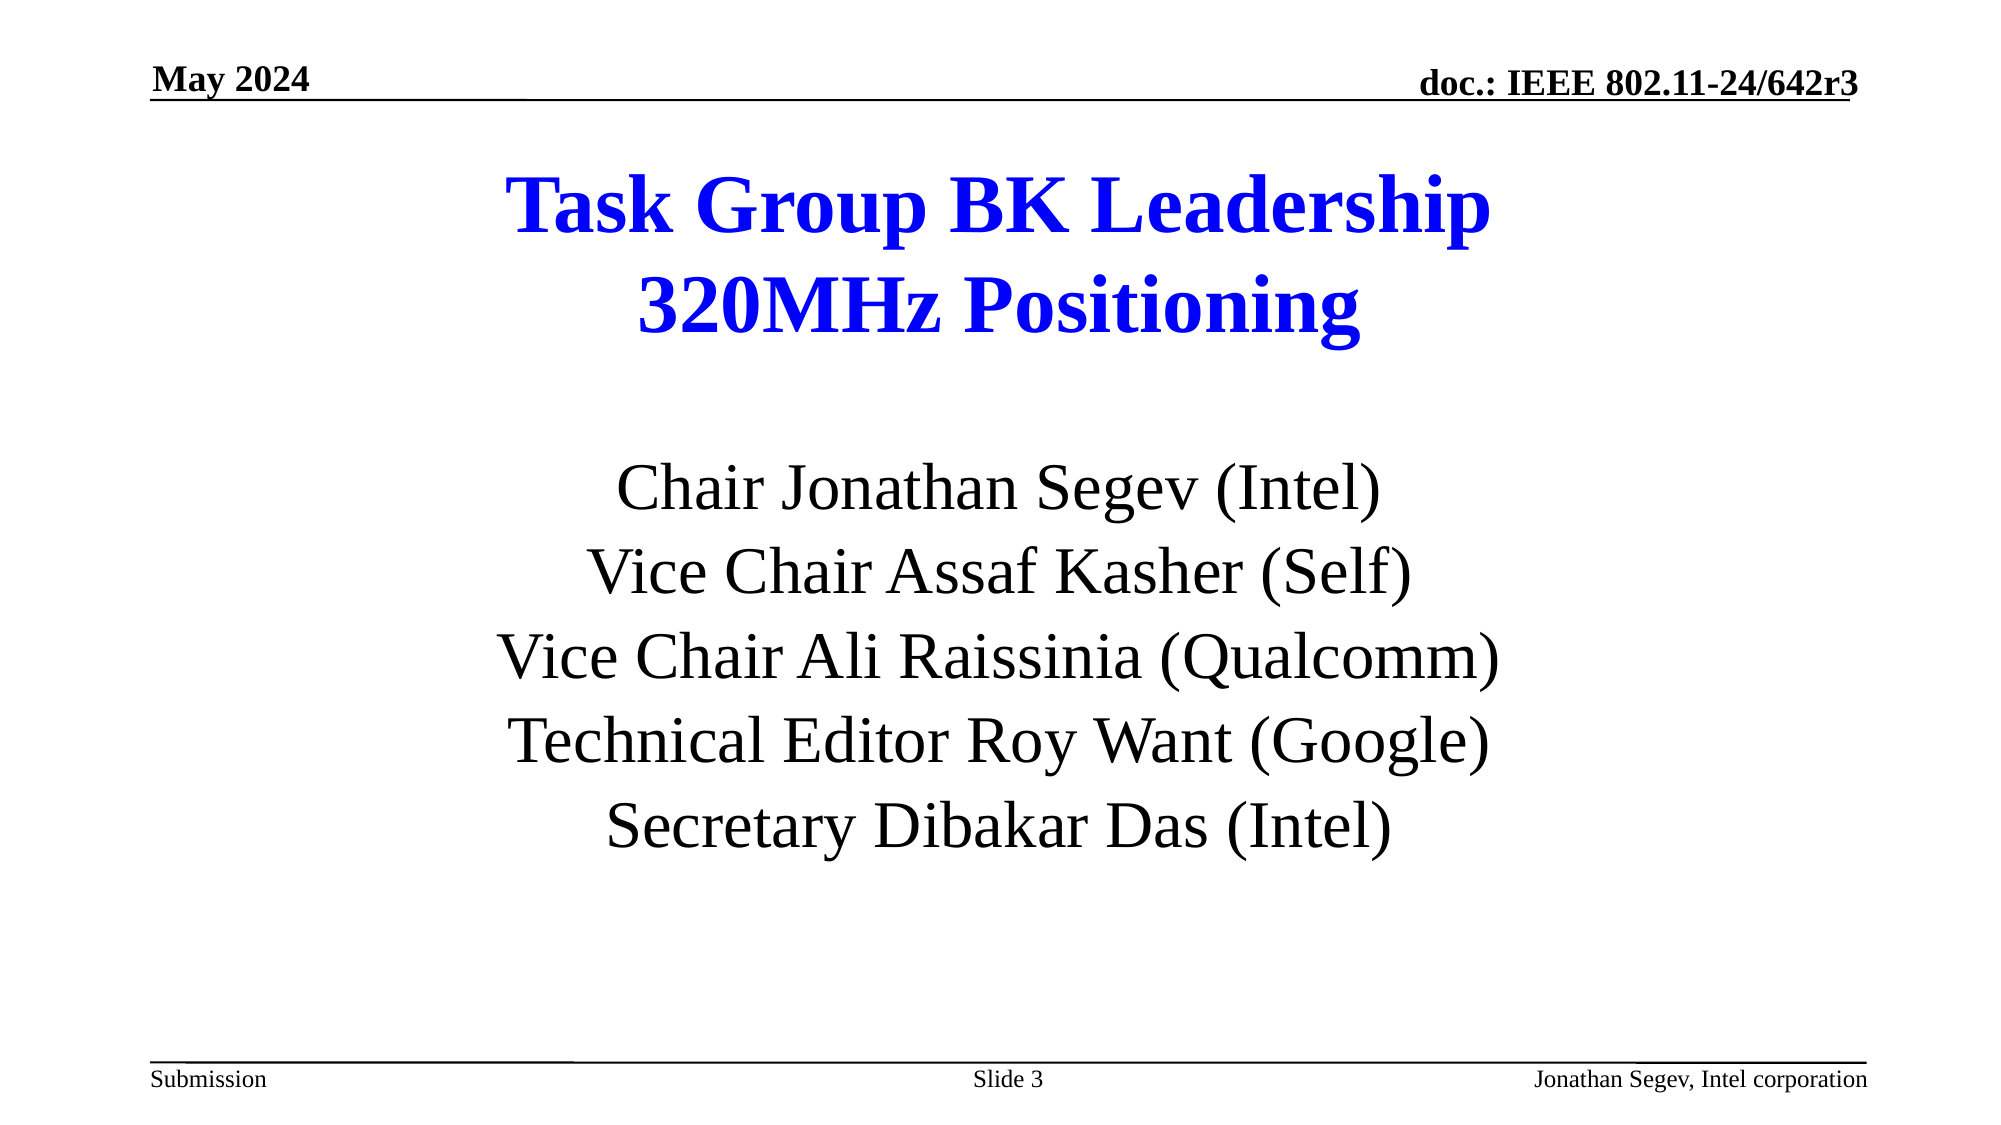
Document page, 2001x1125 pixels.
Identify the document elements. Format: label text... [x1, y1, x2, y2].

slide_number Slide 3 [950, 1061, 1067, 1123]
title Task Group BK Leadership 320MHz Positioning [149, 112, 1850, 386]
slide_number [152, 54, 563, 100]
footer Jonathan Segev, Intel corporation [1171, 1061, 1869, 1093]
list Chair Jonathan Segev (Intel) Vice Chair Assaf Kasher (Self) Vice Chair Ali Raissinia (Qualcomm) Technical Editor Roy Want (Google) Secretary Dibakar Das (Intel) [149, 444, 1850, 1000]
